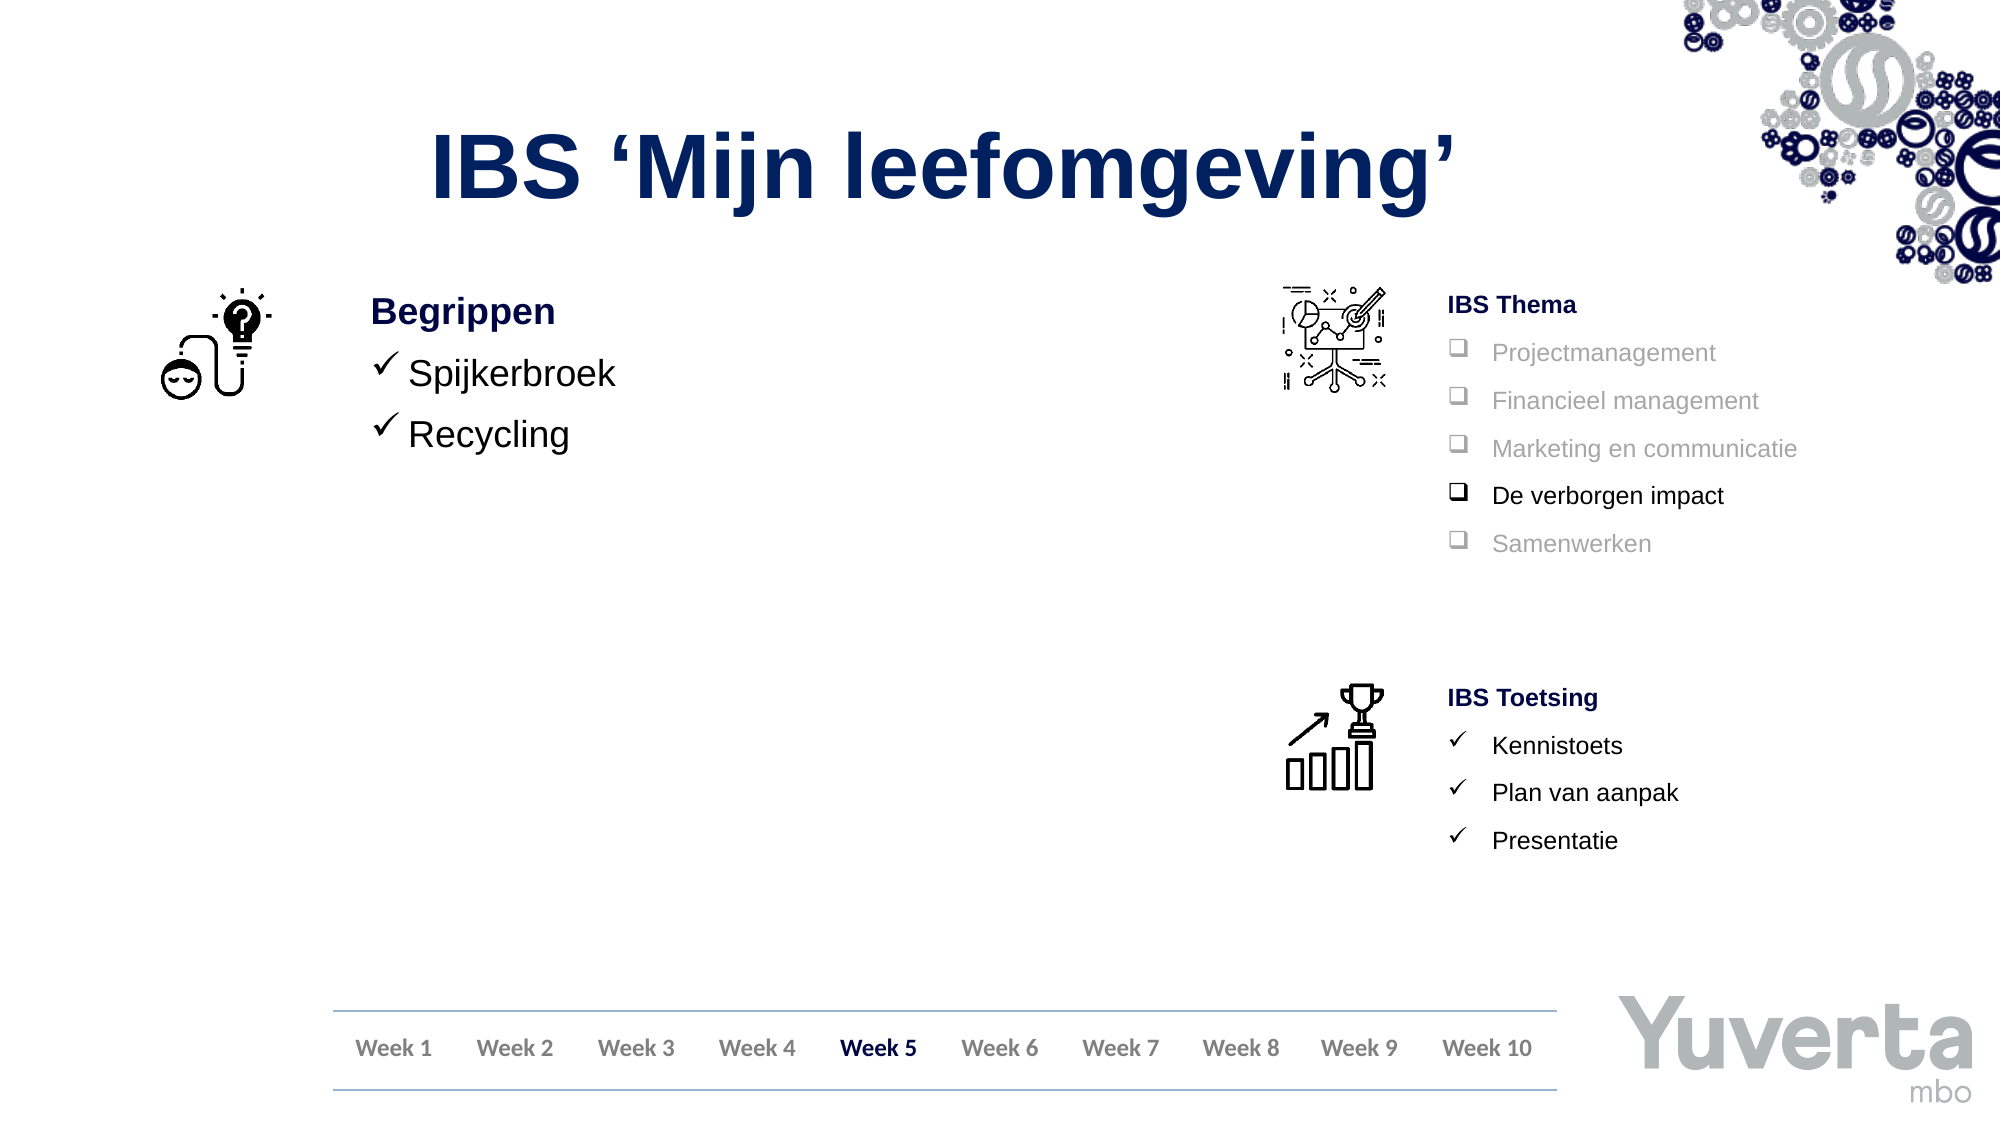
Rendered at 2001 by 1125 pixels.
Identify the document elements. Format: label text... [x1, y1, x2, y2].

table_header Week 1 [333, 1012, 455, 1089]
table_header Week 5 [818, 1012, 939, 1089]
text_box IBS ‘Mijn leefomgeving’ [137, 59, 1753, 278]
text_box Begrippen Spijkerbroek Recycling [355, 284, 884, 619]
text_box [884, 365, 1432, 607]
table_header Week 8 [1182, 1012, 1301, 1089]
table_header Week 10 [1418, 1012, 1557, 1089]
table_header Week 3 [576, 1012, 697, 1089]
text_box IBS Toetsing Kennistoets Plan van aanpak Presentatie [1432, 677, 1853, 1011]
text_box [0, 365, 355, 607]
table_header Week 7 [1061, 1012, 1182, 1089]
picture [0, 0, 2000, 1125]
table_header Week 9 [1301, 1012, 1418, 1089]
table_header Week 2 [455, 1012, 576, 1089]
text_box IBS Thema Projectmanagement Financieel management Marketing en communicatie De verborgen impact Samenwerken [1432, 284, 1853, 619]
table_header Week 4 [697, 1012, 818, 1089]
table_header Week 6 [939, 1012, 1061, 1089]
